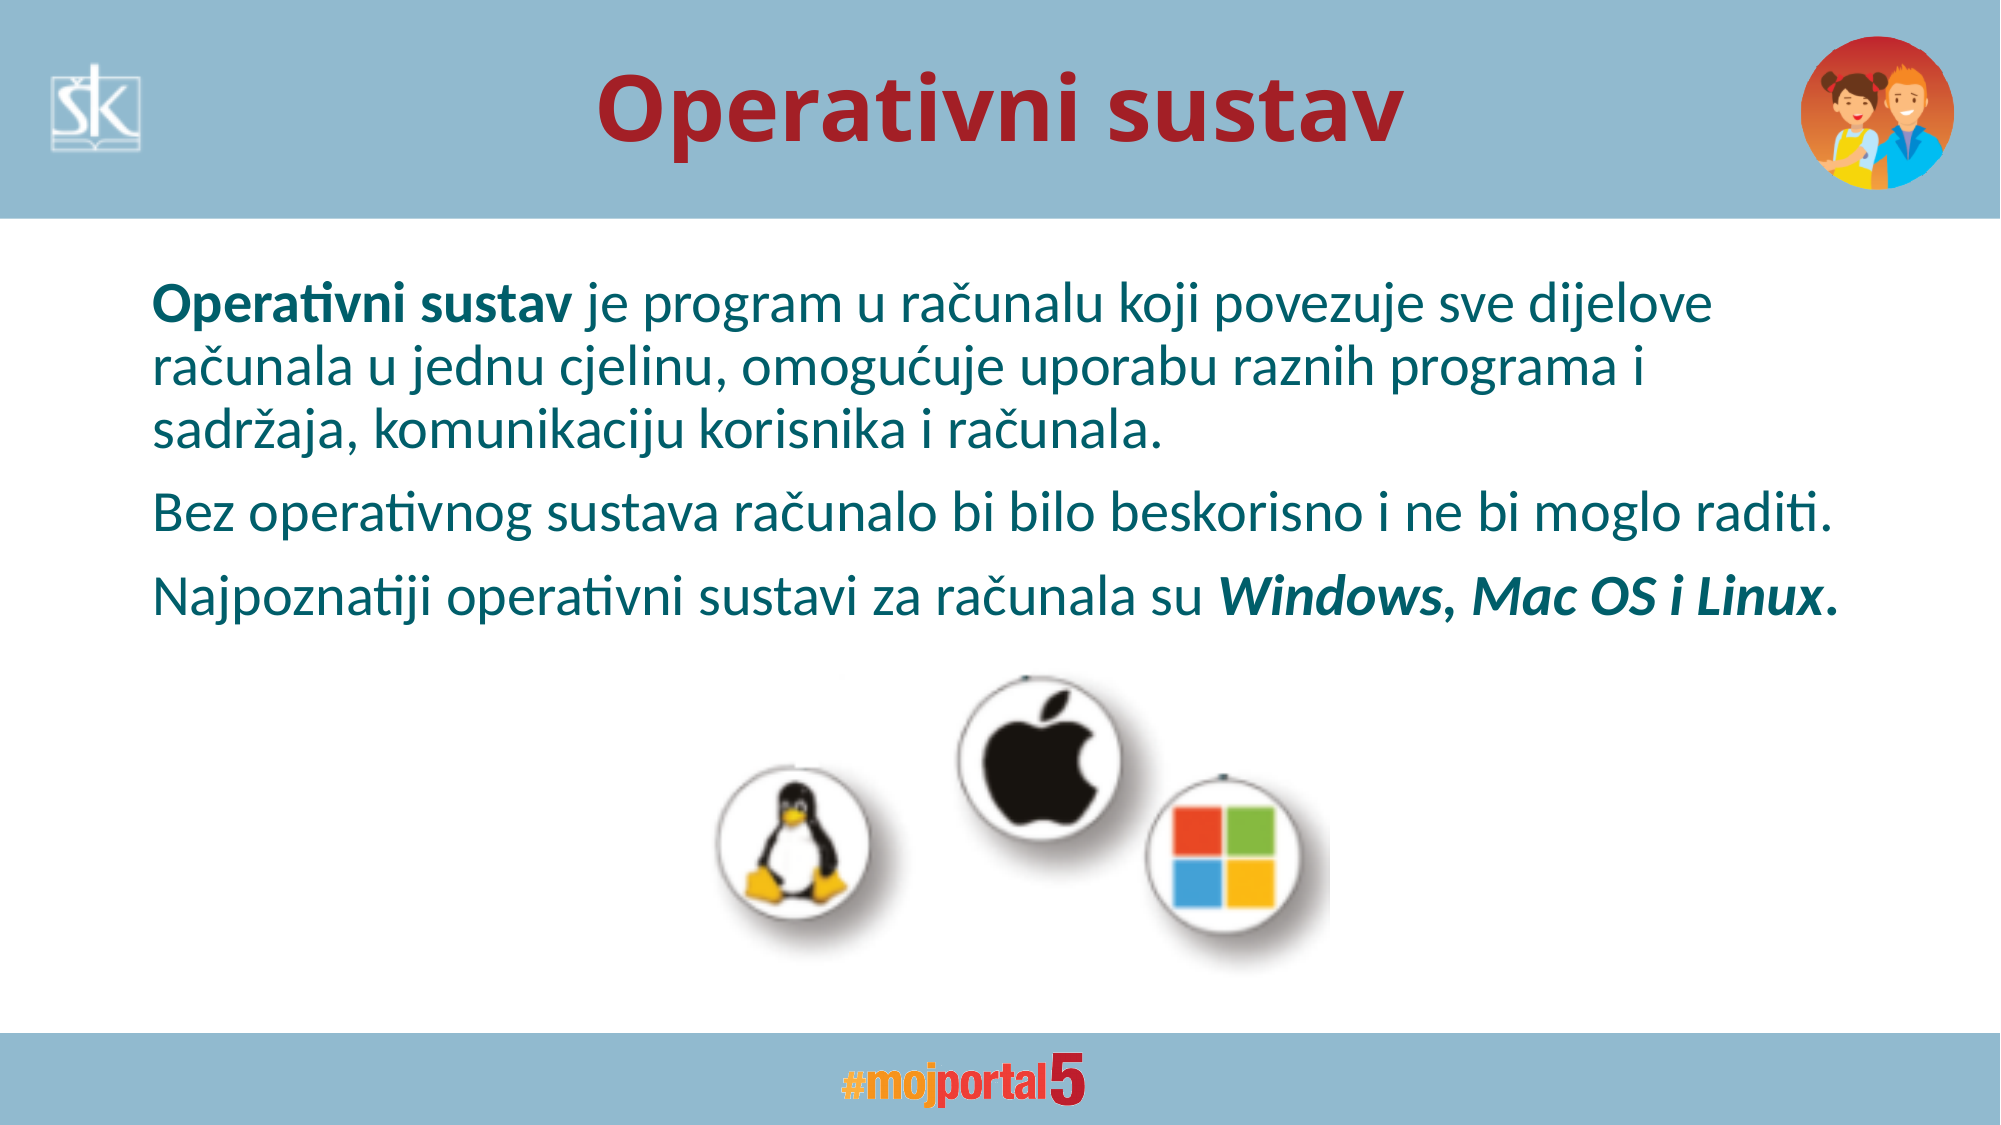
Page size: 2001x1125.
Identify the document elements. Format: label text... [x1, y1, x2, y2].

picture [670, 649, 1330, 987]
list Operativni sustav je program u računalu koji povezuje sve dijelove računala u jednu cjelinu, omogućuje uporabu raznih programa i sadržaja, komunikaciju korisnika i računala. Bez operativnog sustava računalo bi bilo beskorisno i ne bi moglo raditi. Najpoznatiji operativni sustavi za računala su Windows, Mac OS i Linux. [137, 264, 1863, 650]
picture [1863, 34, 1958, 191]
picture [841, 1050, 1087, 1109]
title Operativni sustav [137, 31, 1863, 191]
picture [35, 53, 137, 169]
